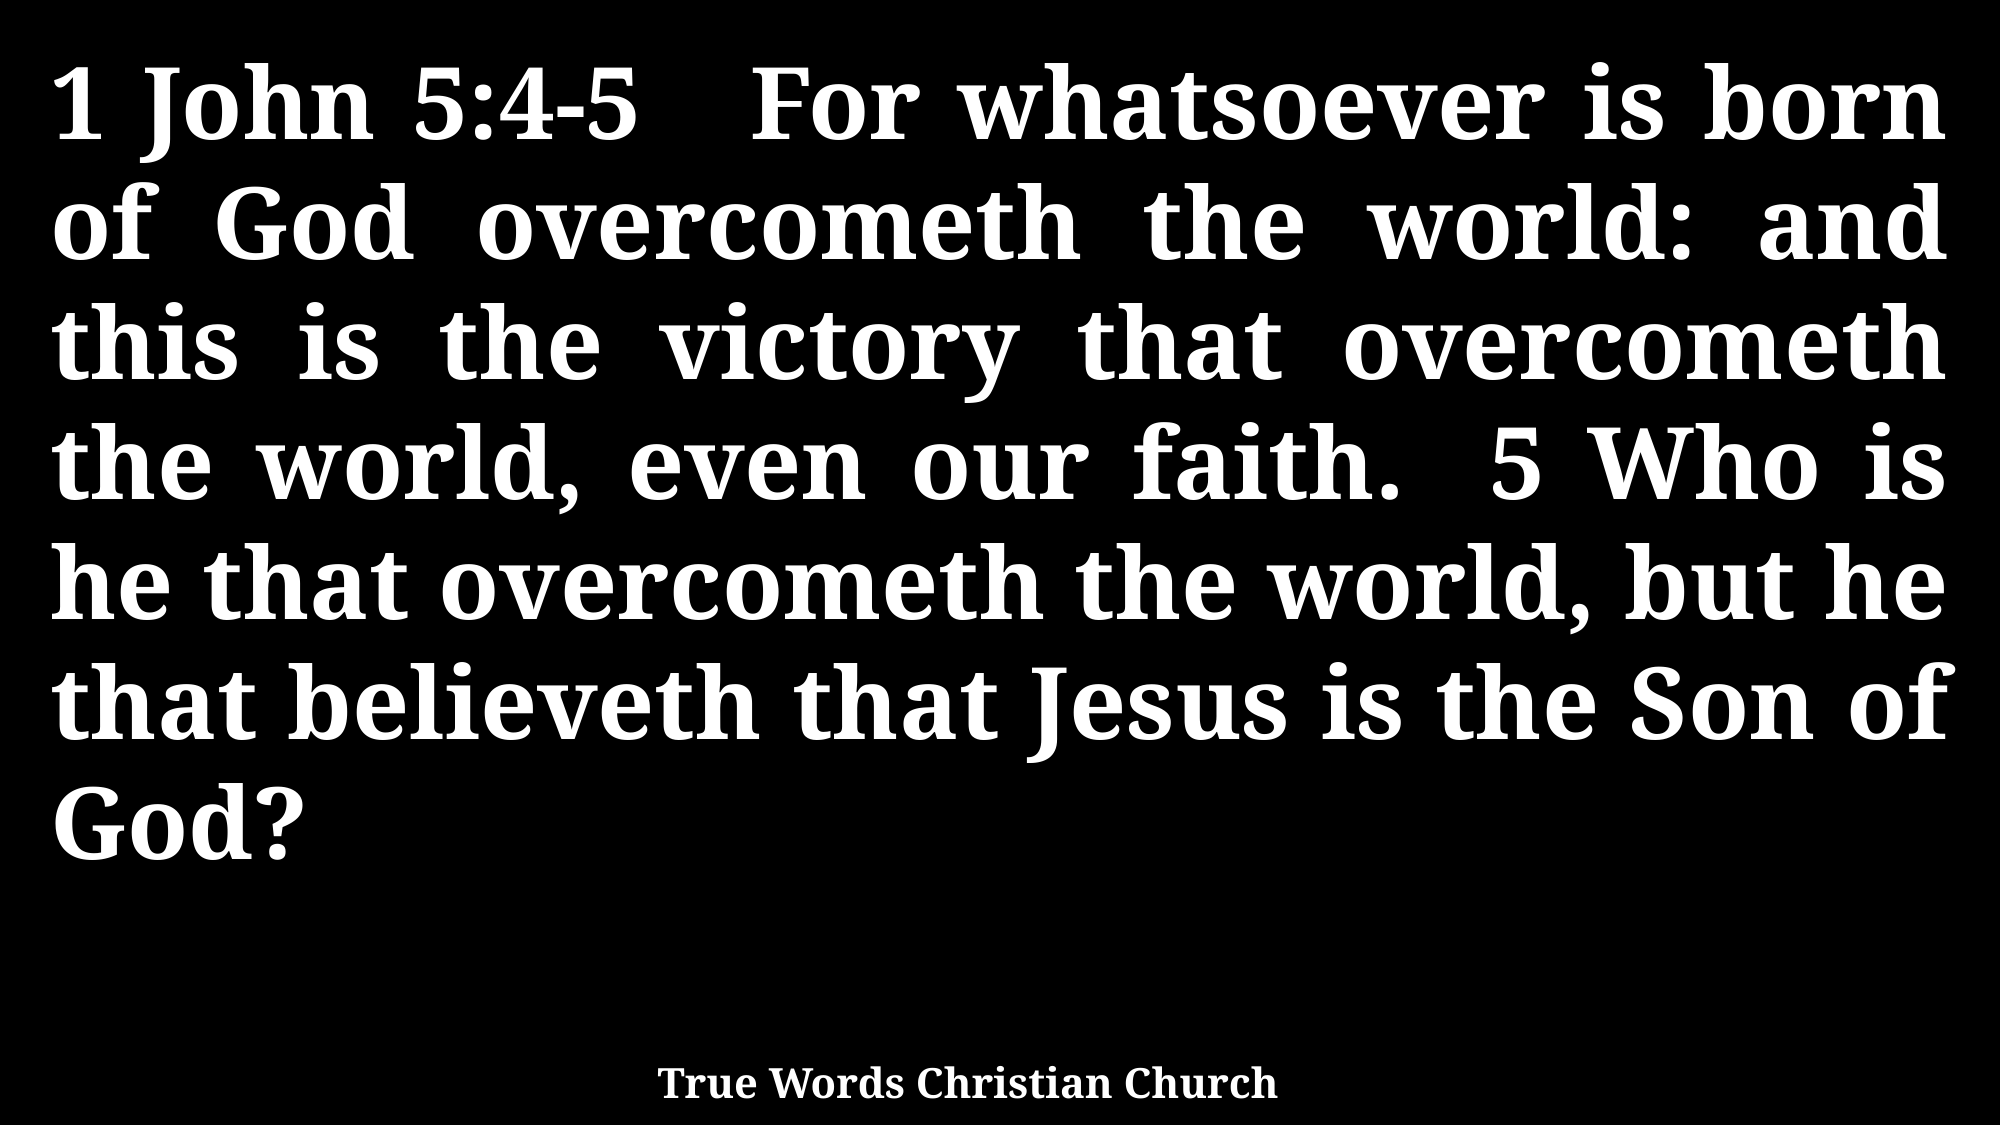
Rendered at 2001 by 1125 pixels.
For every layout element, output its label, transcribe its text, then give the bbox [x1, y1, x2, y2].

text_box 1 John 5:4-5 For whatsoever is born of God overcometh the world: and this is the victory that overcometh the world, even our faith. 5 Who is he that overcometh the world, but he that believeth that Jesus is the Son of God? [35, 32, 1965, 887]
text_box True Words Christian Church [642, 1049, 1294, 1114]
